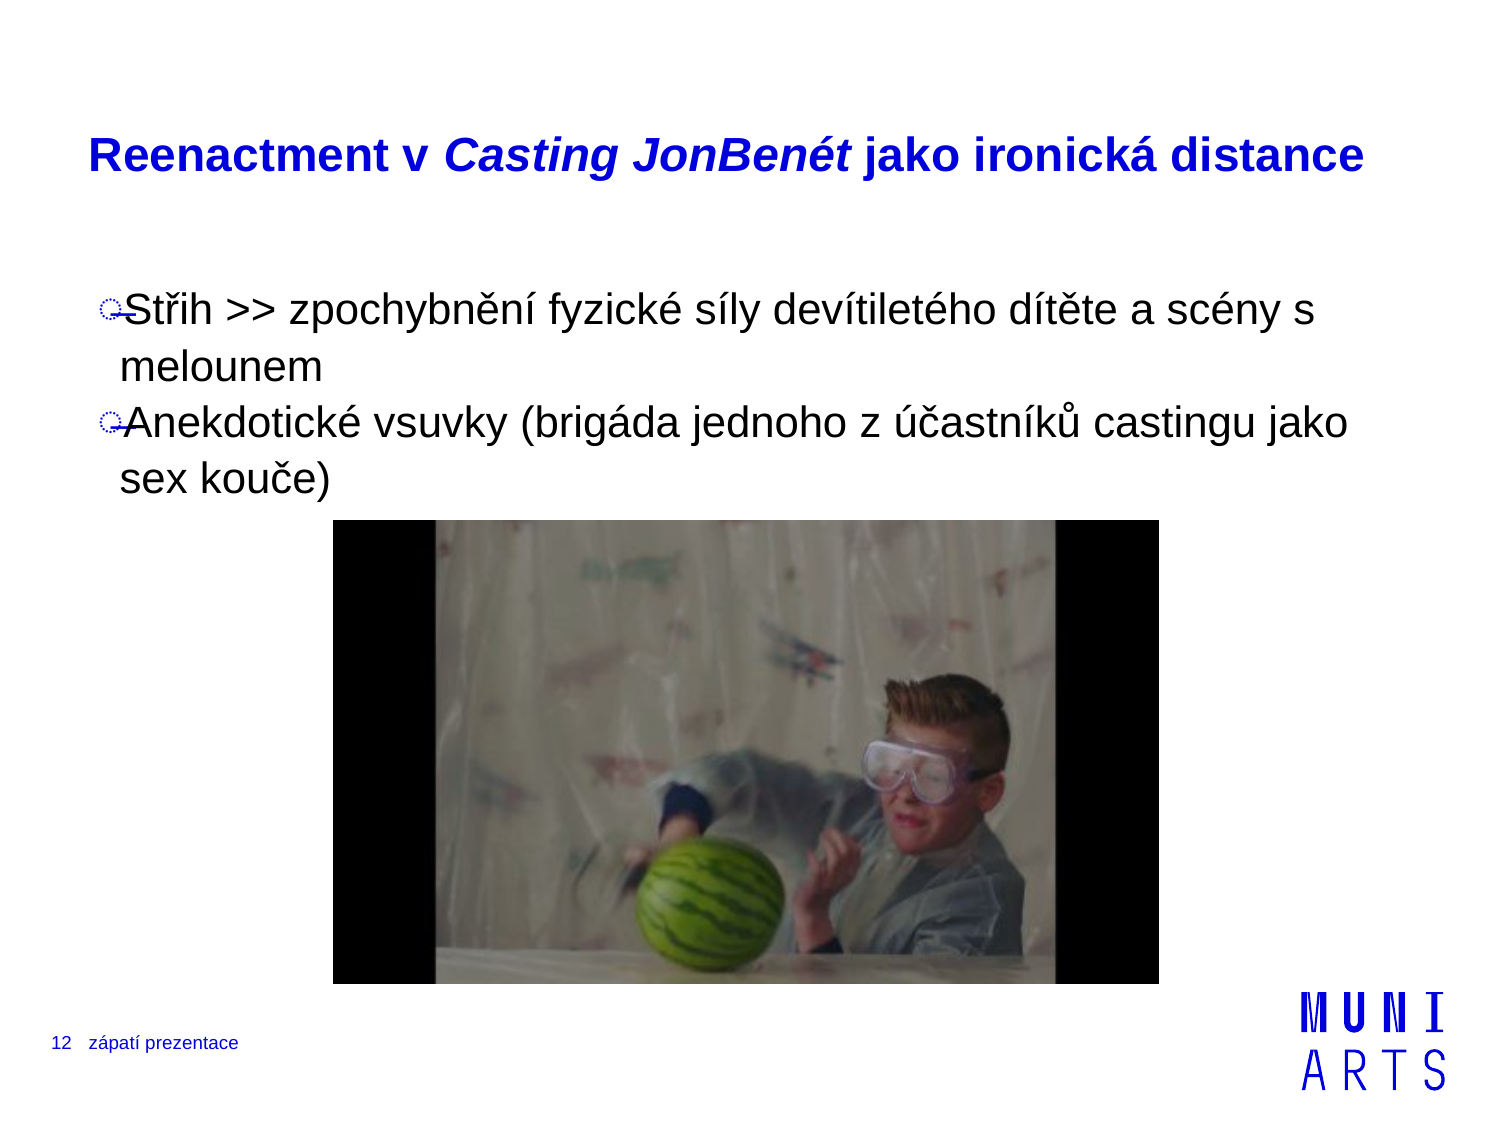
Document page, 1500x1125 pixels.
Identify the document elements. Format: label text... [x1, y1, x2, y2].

picture [333, 520, 1159, 984]
slide_number 12 [50, 1021, 82, 1063]
title Reenactment v Casting JonBenét jako ironická distance [88, 118, 1412, 193]
list Střih >> zpochybnění fyzické síly devítiletého dítěte a scény s melounem Anekdotické vsuvky (brigáda jednoho z účastníků castingu jako sex kouče) [88, 277, 1412, 957]
footer zápatí prezentace [88, 1021, 1063, 1063]
